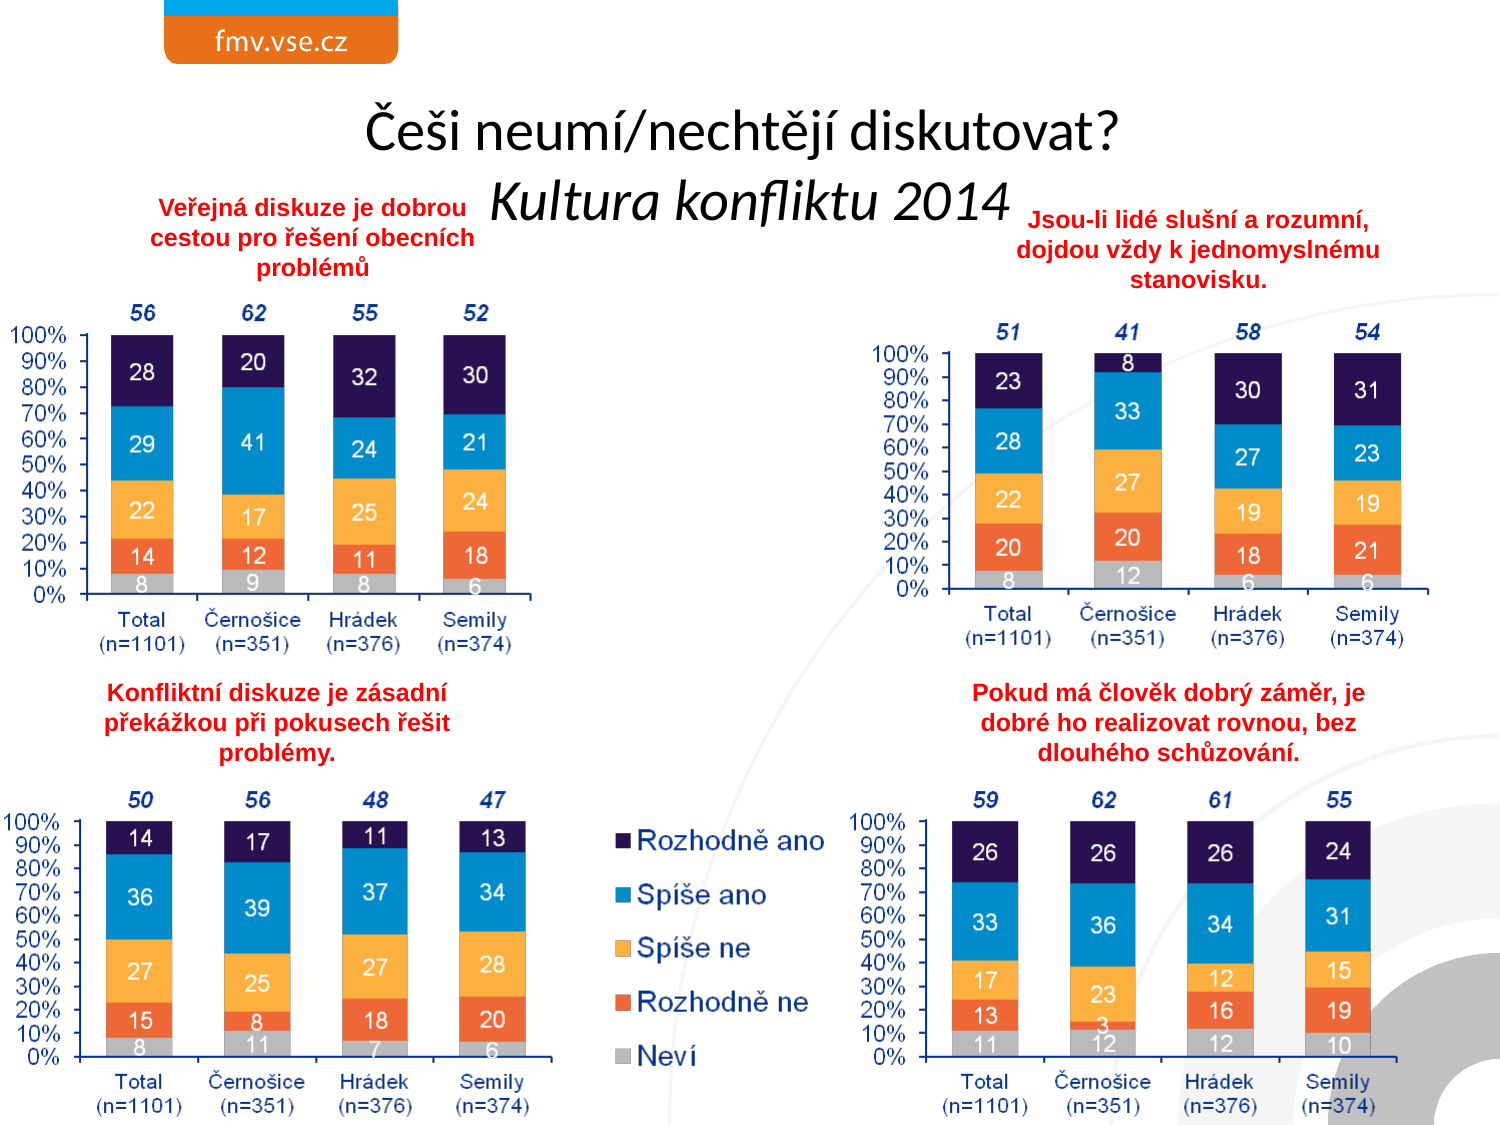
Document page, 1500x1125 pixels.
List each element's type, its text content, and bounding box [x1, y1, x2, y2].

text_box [835, 750, 1500, 1125]
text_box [859, 282, 1500, 666]
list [0, 282, 857, 666]
title Češi neumí/nechtějí diskutovat? Kultura konfliktu 2014 [100, 125, 1401, 200]
text_box Jsou-li lidé slušní a rozumní, dojdou vždy k jednomyslnému stanovisku. [986, 196, 1412, 280]
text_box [0, 750, 833, 1125]
text_box Veřejná diskuze je dobrou cestou pro řešení obecních problémů [112, 184, 514, 280]
text_box Konfliktní diskuze je zásadní překážkou při pokusech řešit problémy. [64, 674, 491, 748]
text_box Pokud má člověk dobrý záměr, je dobré ho realizovat rovnou, bez dlouhého schůzování. [927, 674, 1412, 748]
